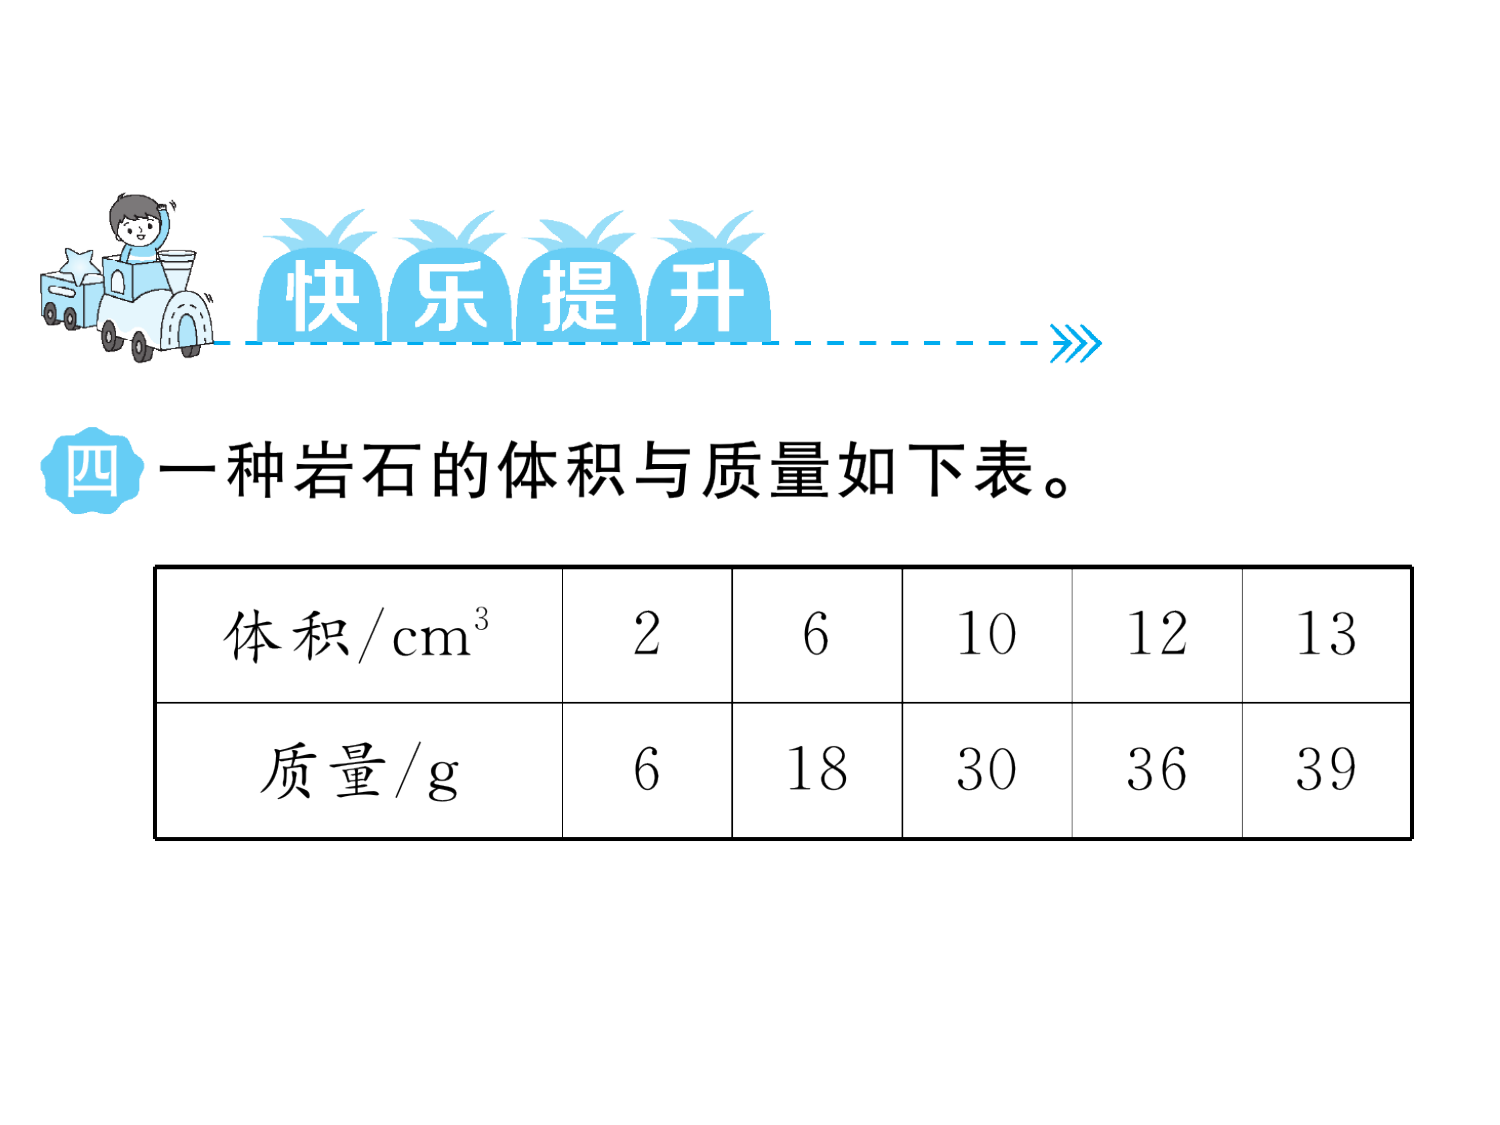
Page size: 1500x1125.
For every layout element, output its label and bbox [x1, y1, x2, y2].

picture [35, 177, 1453, 878]
